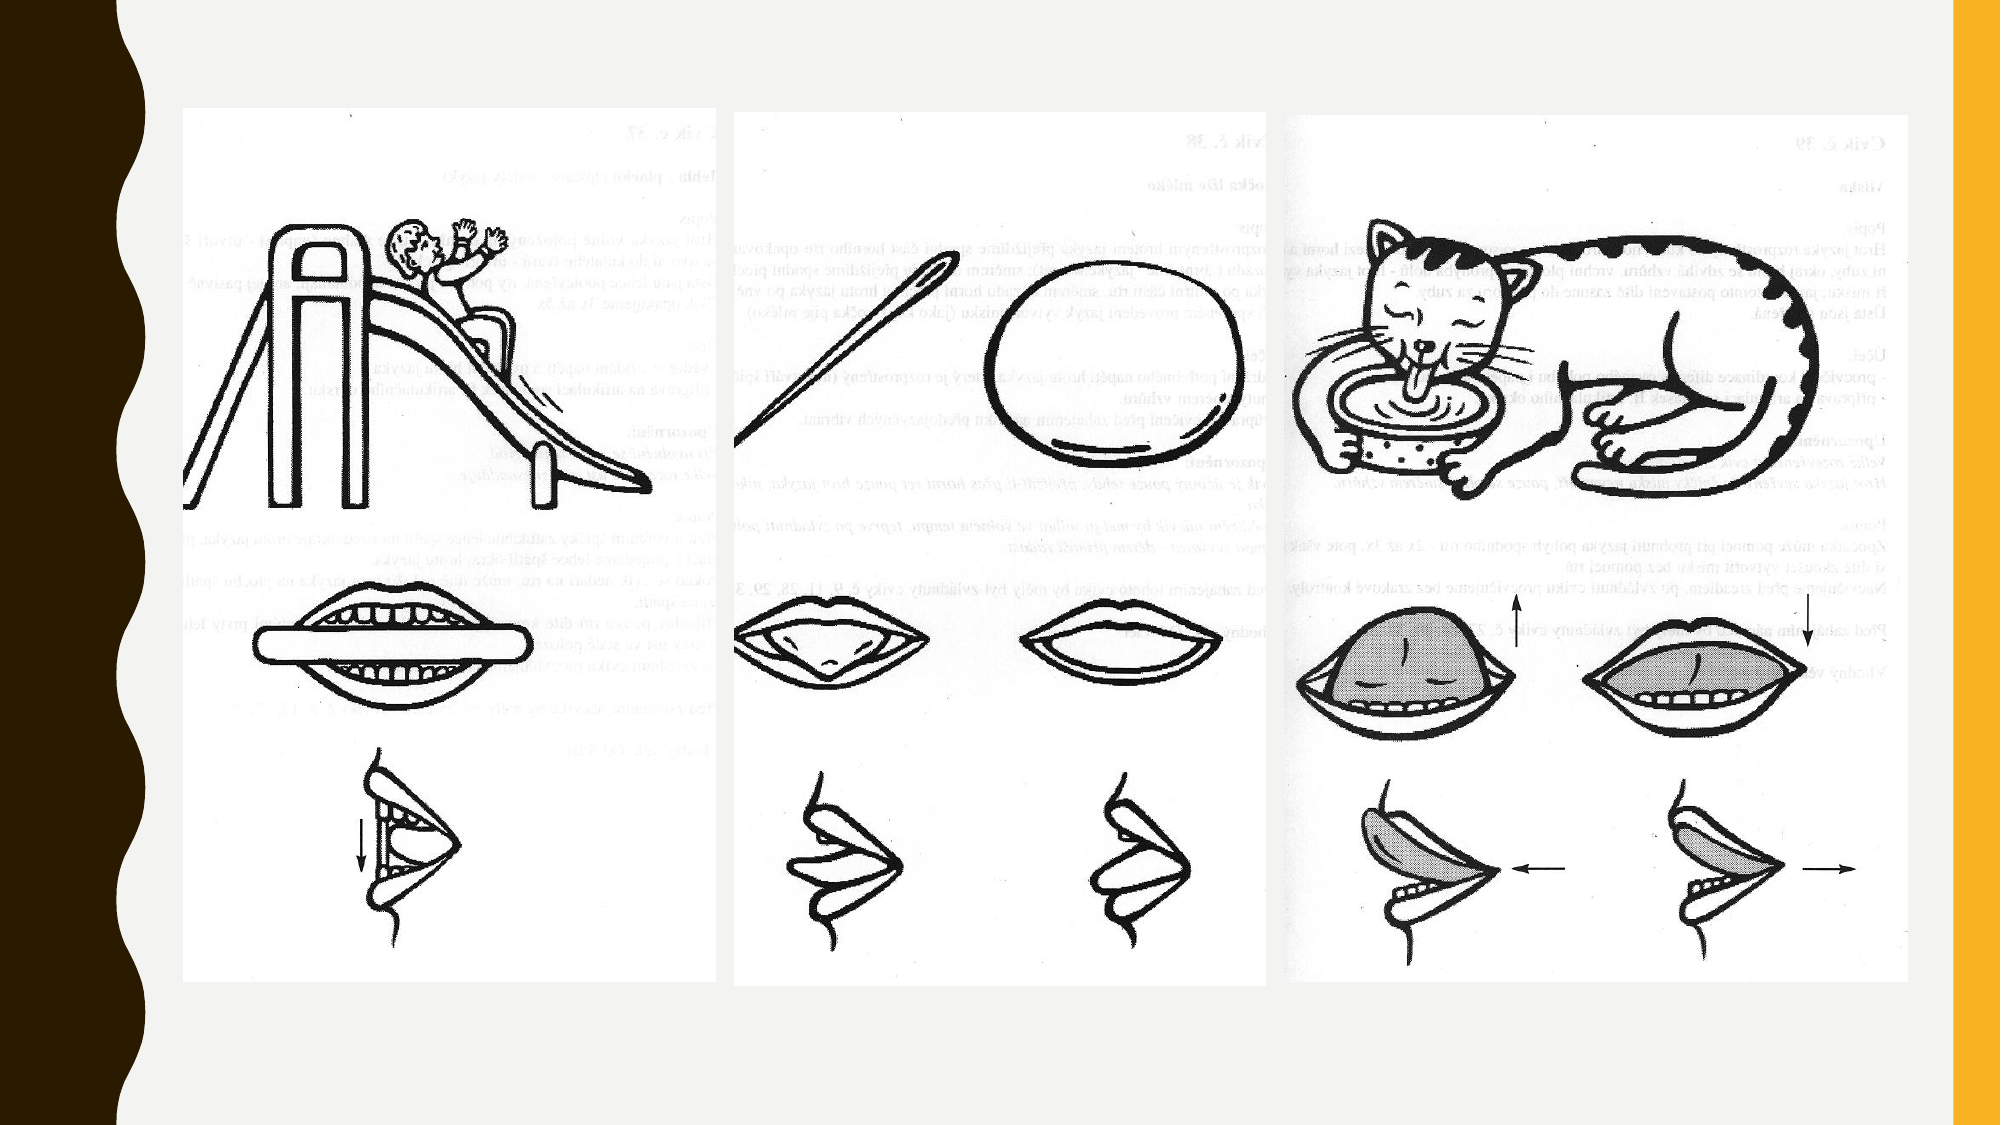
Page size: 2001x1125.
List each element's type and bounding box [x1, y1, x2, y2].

list [183, 108, 716, 982]
picture [734, 112, 1266, 986]
picture [1284, 115, 1908, 982]
